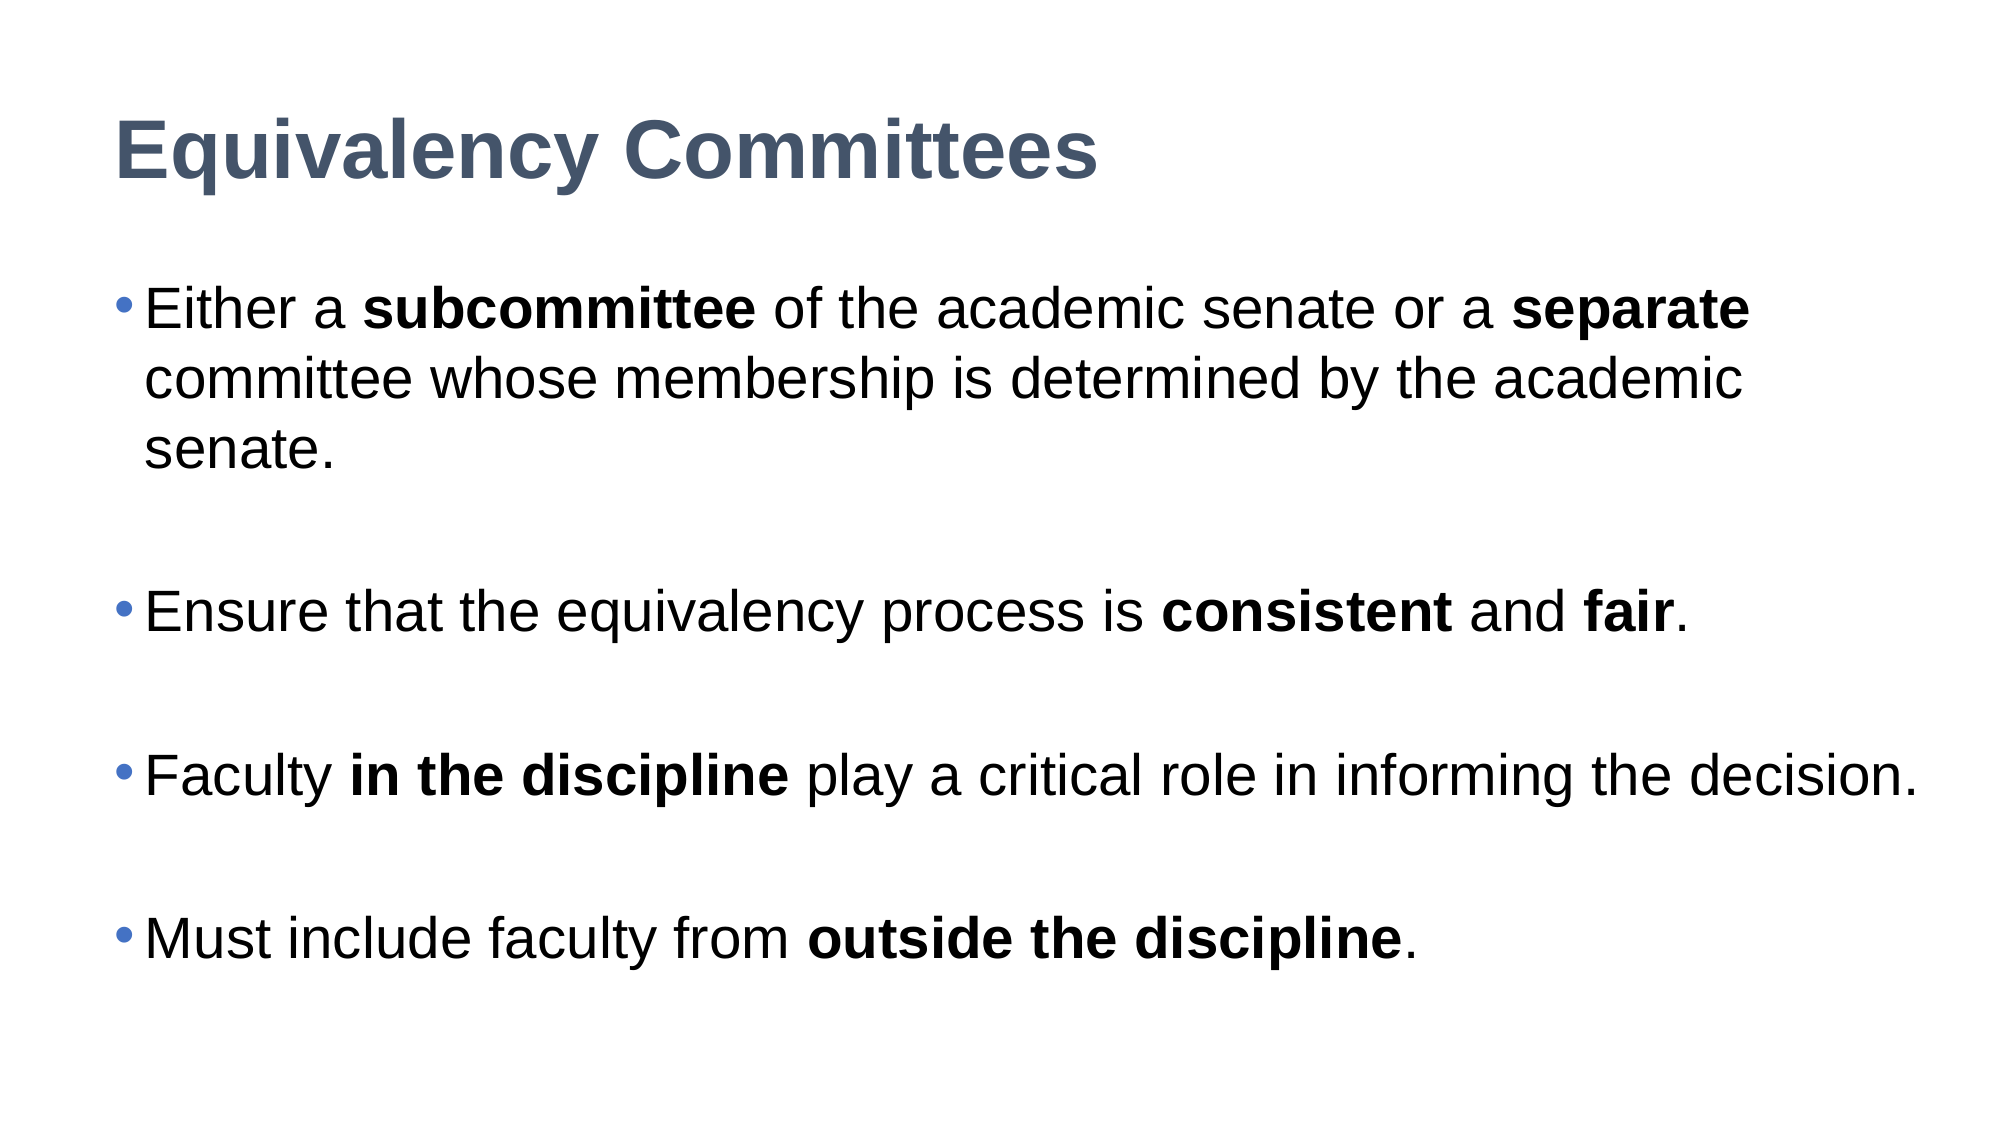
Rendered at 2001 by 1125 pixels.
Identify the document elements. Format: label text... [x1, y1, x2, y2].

text_box Either a subcommittee of the academic senate or a separate committee whose membership is determined by the academic senate. Ensure that the equivalency process is consistent and fair. Faculty in the discipline play a critical role in informing the decision. Must include faculty from outside the discipline. [99, 262, 1958, 1063]
title Equivalency Committees [99, 87, 1900, 250]
